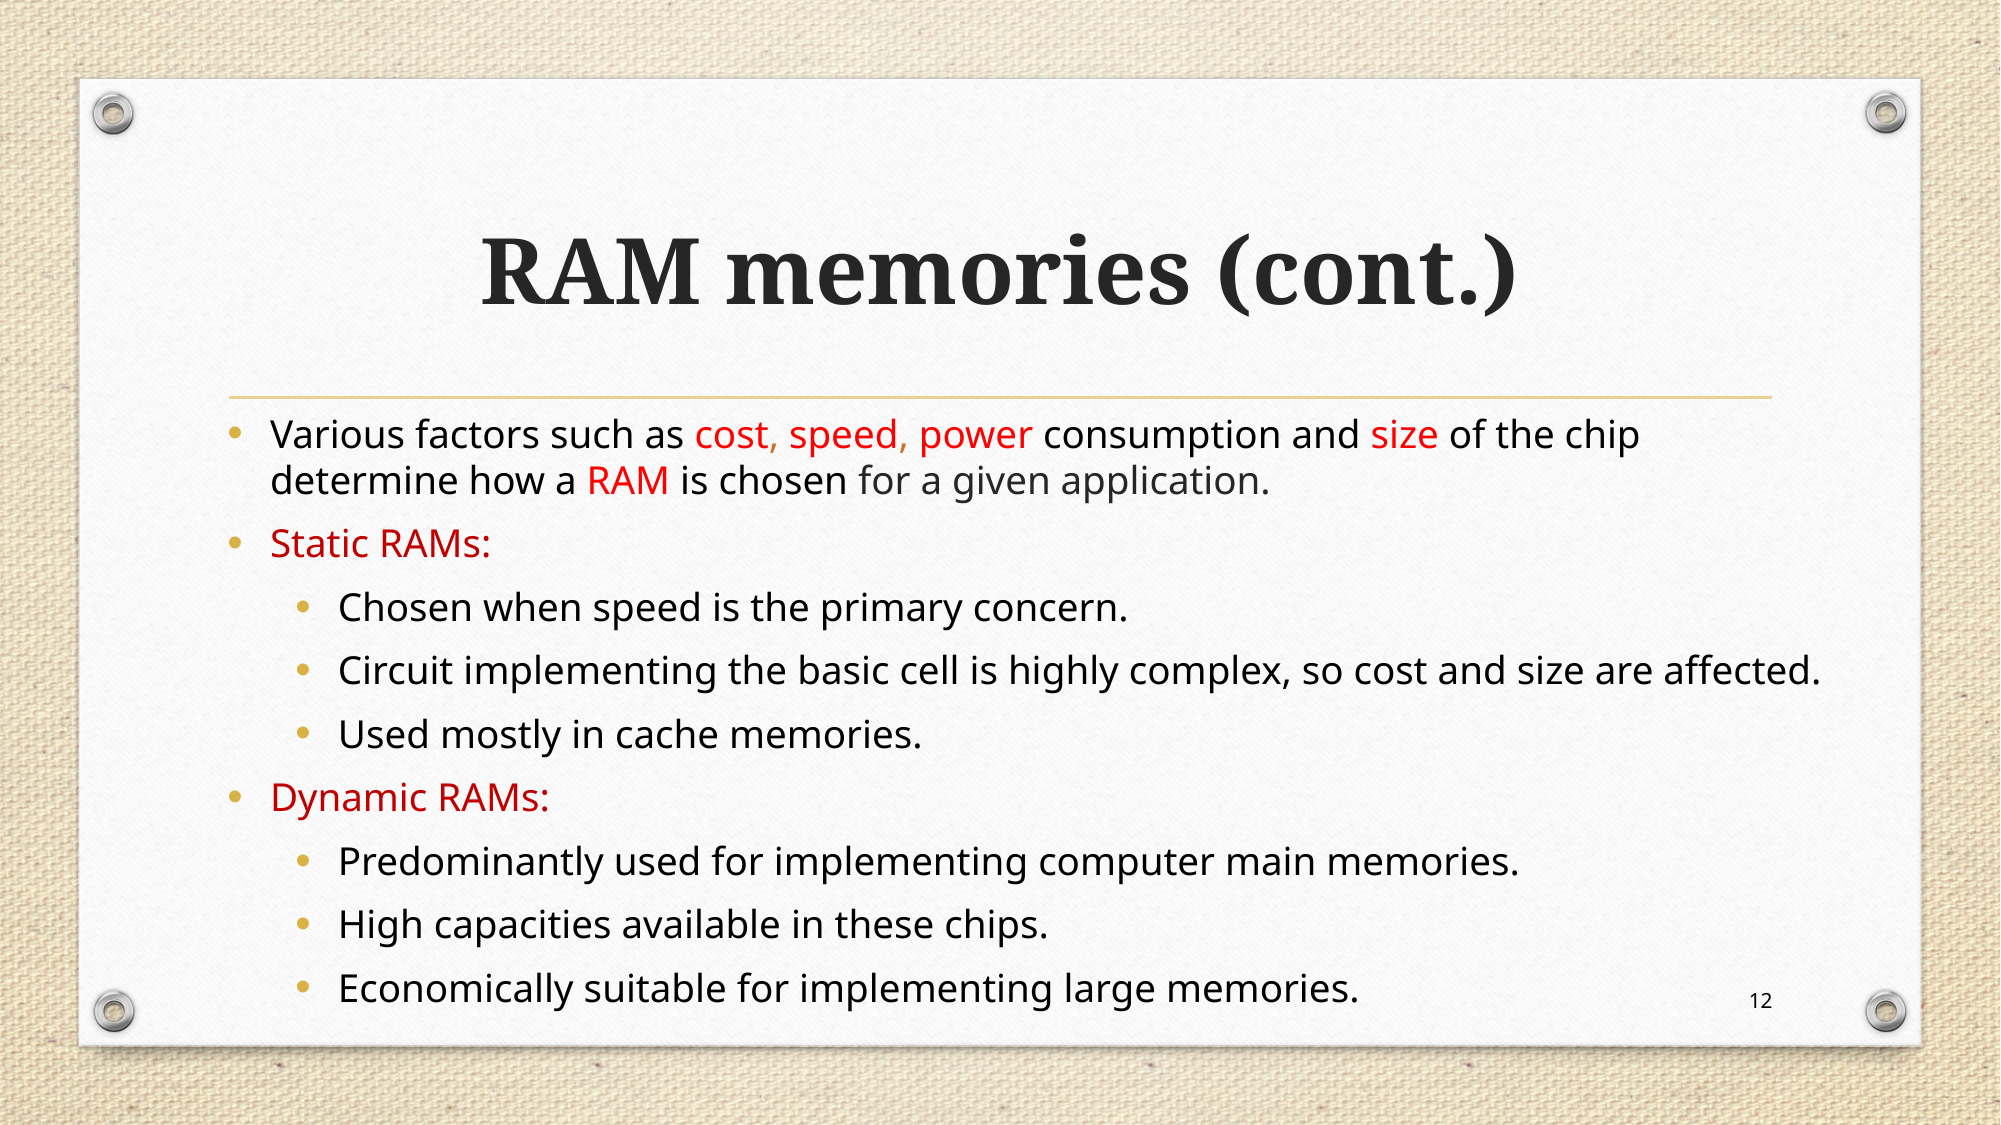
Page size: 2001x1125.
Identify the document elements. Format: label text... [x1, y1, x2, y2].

slide_number 12 [1698, 979, 1788, 1025]
picture [0, 0, 2001, 1125]
title RAM memories (cont.) [212, 161, 1788, 375]
list Various factors such as cost, speed, power consumption and size of the chip determine how a RAM is chosen for a given application. Static RAMs: Chosen when speed is the primary concern. Circuit implementing the basic cell is highly complex, so cost and size are affected. Used mostly in cache memories. Dynamic RAMs: Predominantly used for implementing computer main memories. High capacities available in these chips. Economically suitable for implementing large memories. [212, 402, 1846, 1042]
